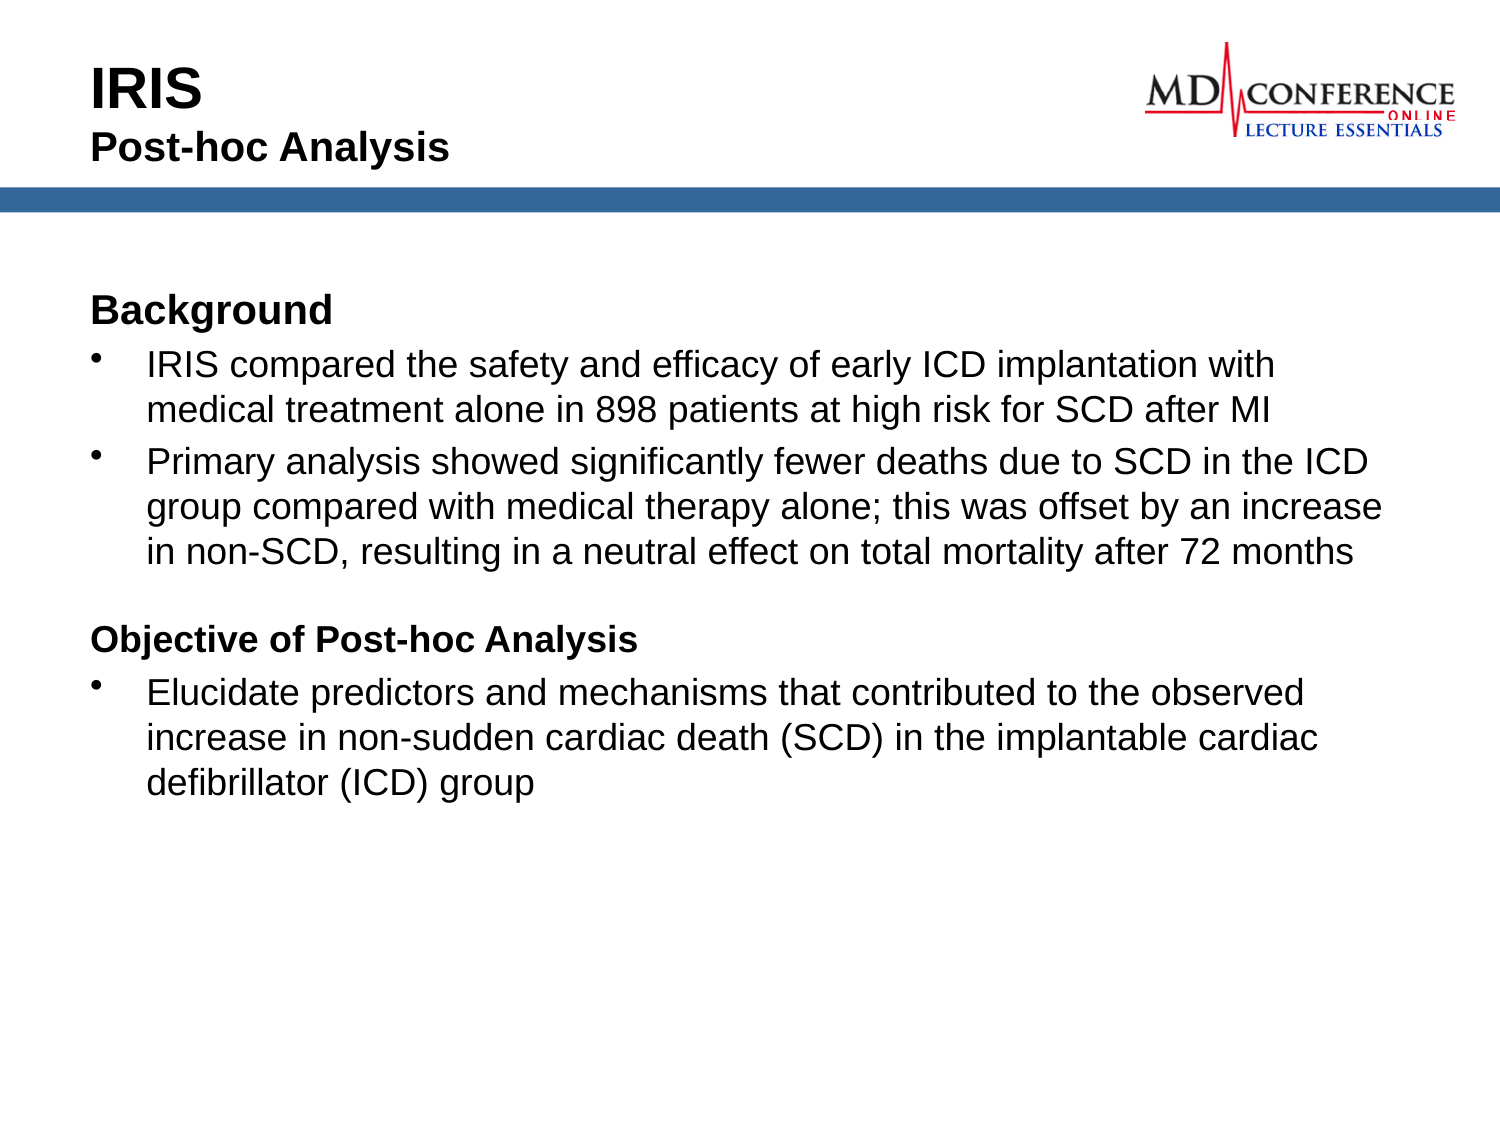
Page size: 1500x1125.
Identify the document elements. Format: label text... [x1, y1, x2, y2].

picture [1133, 35, 1457, 145]
title IRIS Post-hoc Analysis [74, 44, 1038, 176]
list Background IRIS compared the safety and efficacy of early ICD implantation with medical treatment alone in 898 patients at high risk for SCD after MI Primary analysis showed significantly fewer deaths due to SCD in the ICD group compared with medical therapy alone; this was offset by an increase in non-SCD, resulting in a neutral effect on total mortality after 72 months Objective of Post-hoc Analysis Elucidate predictors and mechanisms that contributed to the observed increase in non-sudden cardiac death (SCD) in the implantable cardiac defibrillator (ICD) group [74, 274, 1426, 1006]
